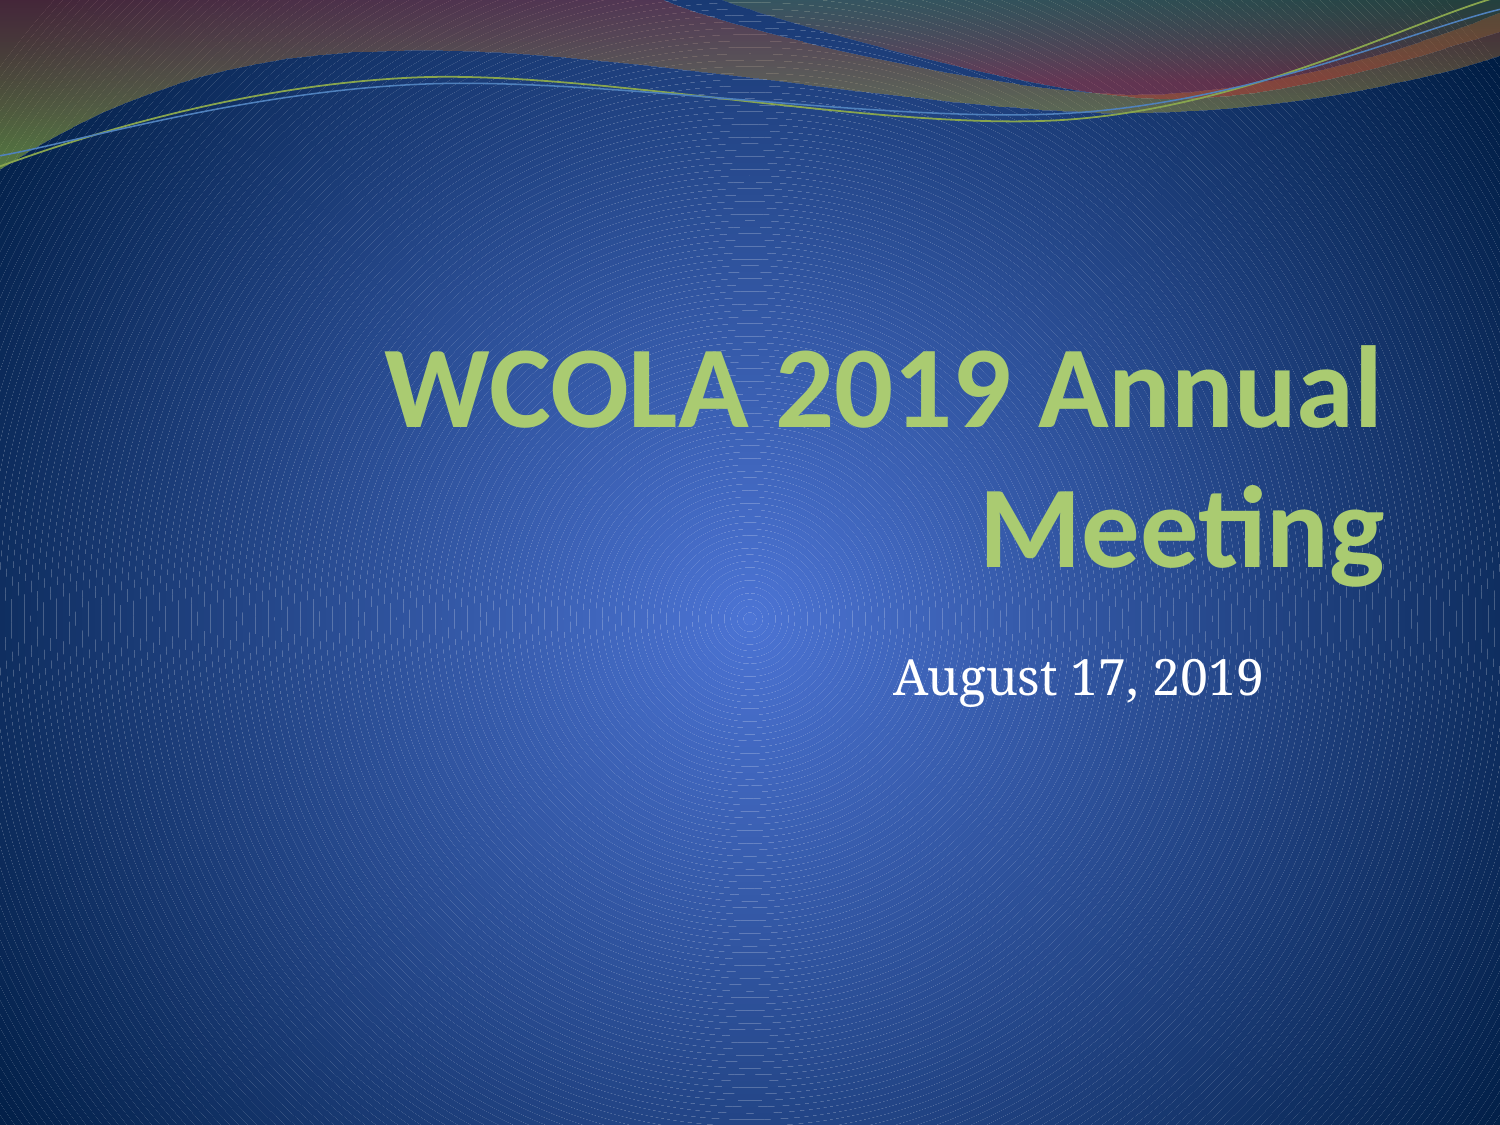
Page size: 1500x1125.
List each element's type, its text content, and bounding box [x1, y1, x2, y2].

title WCOLA 2019 Annual Meeting [112, 275, 1388, 591]
subtitle August 17, 2019 [575, 637, 1275, 925]
